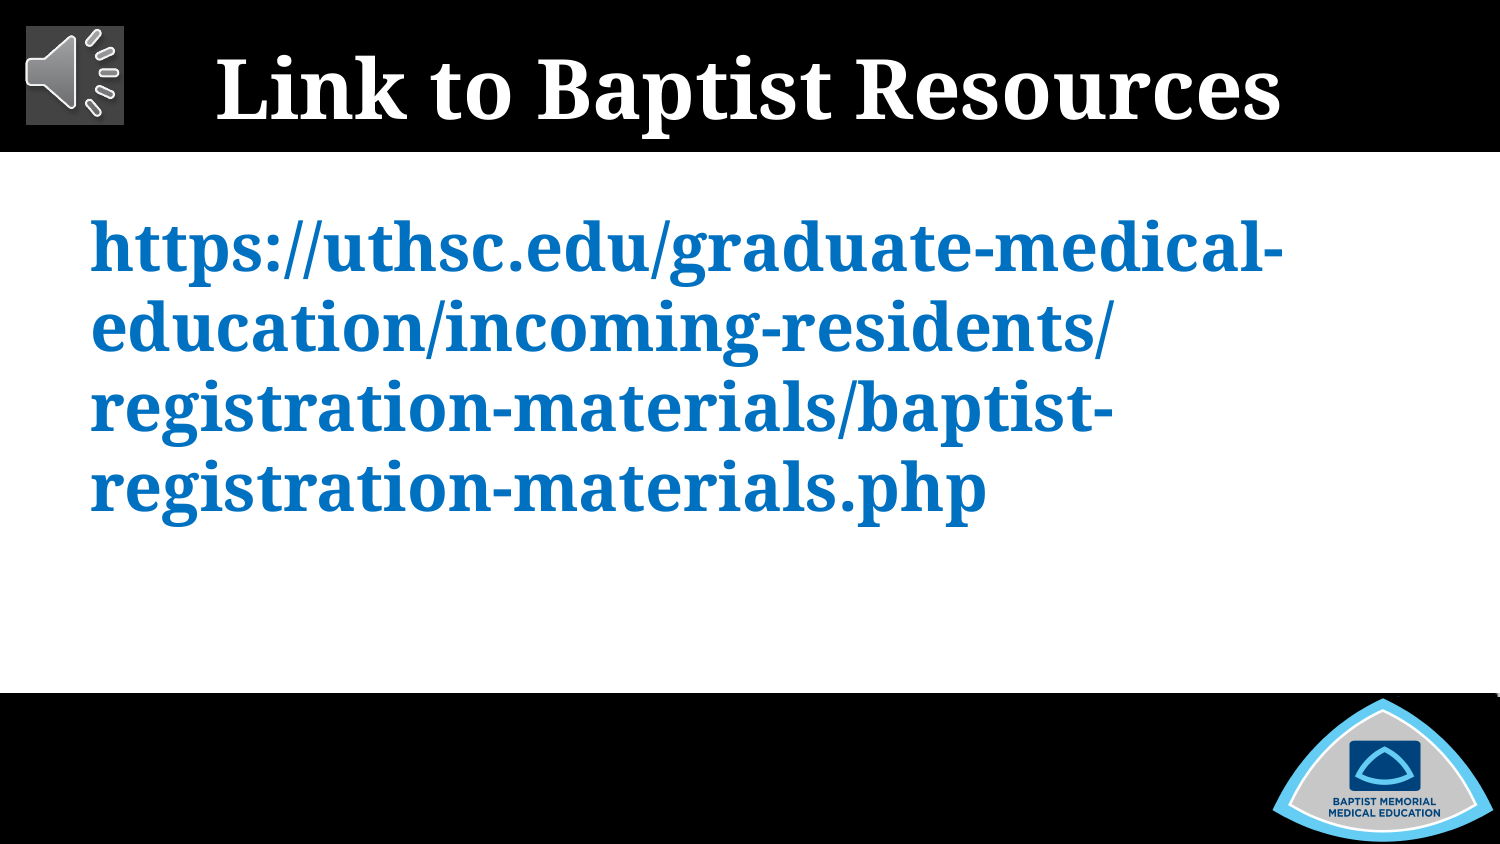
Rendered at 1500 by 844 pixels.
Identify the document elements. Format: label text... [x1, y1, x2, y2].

text_box Link to Baptist Resources [155, 29, 1345, 144]
picture [0, 152, 1500, 844]
list https://uthsc.edu/graduate-medical-education/incoming-residents/registration-materials/baptist-registration-materials.php [75, 196, 1425, 692]
text_box [0, 0, 1500, 152]
picture [24, 25, 126, 126]
